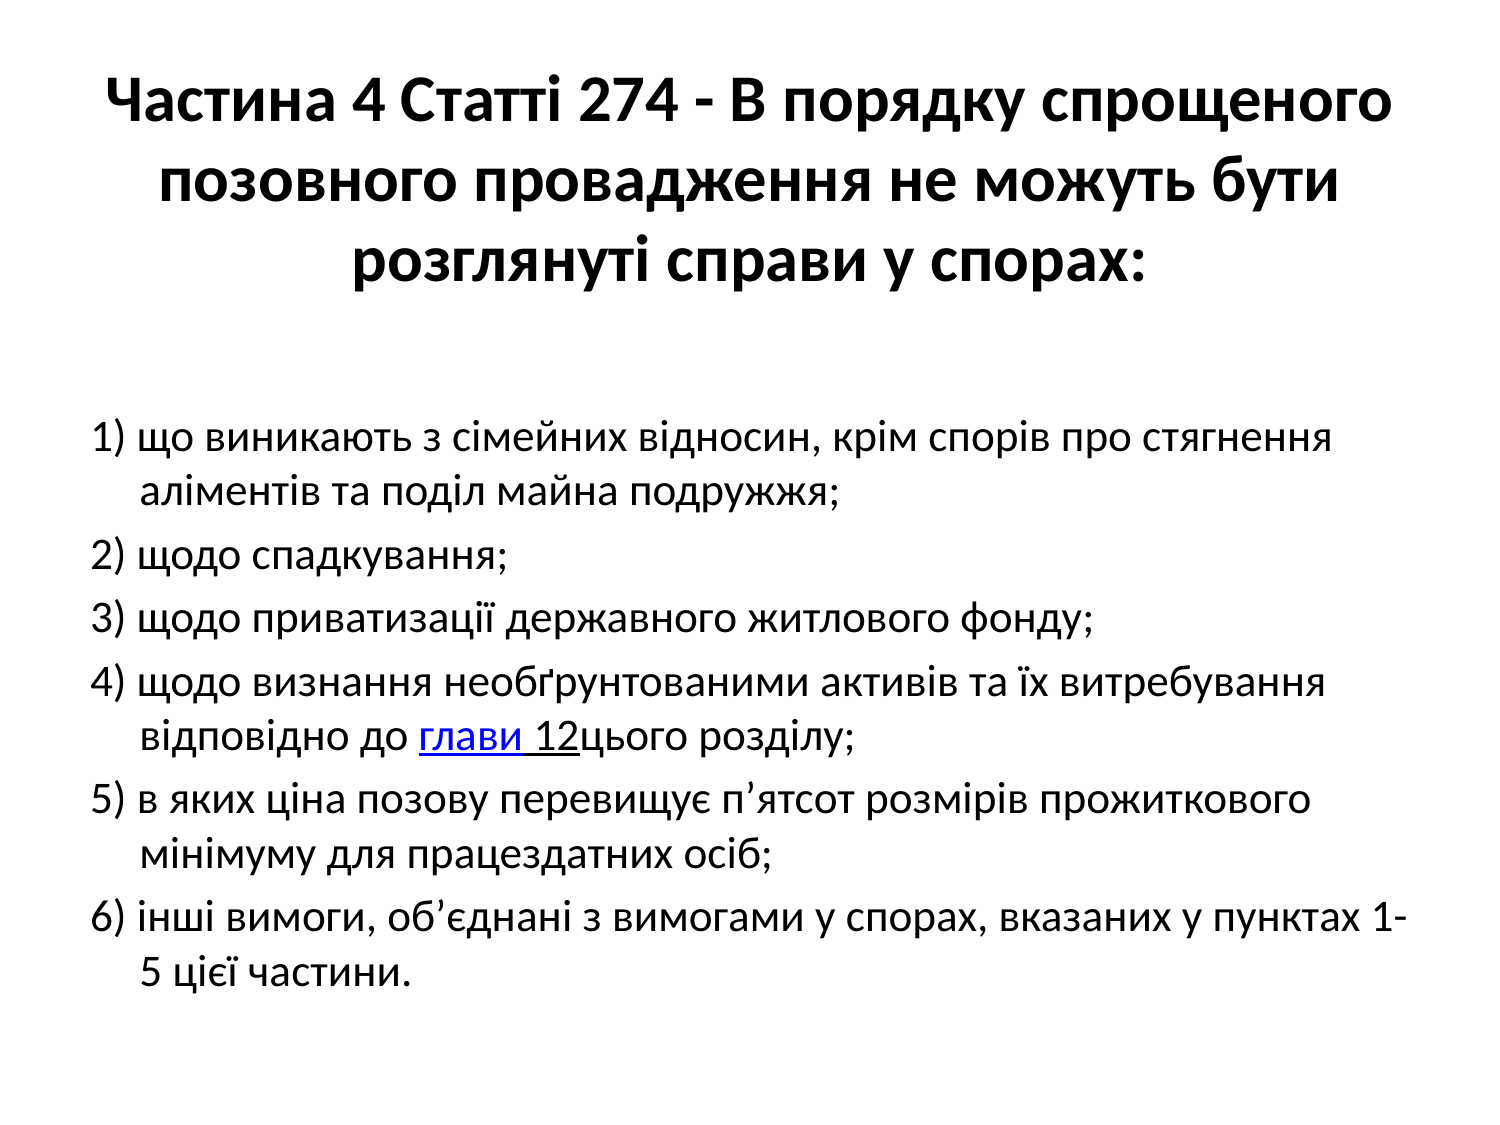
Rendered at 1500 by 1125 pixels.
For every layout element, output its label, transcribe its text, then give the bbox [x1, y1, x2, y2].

list 1) що виникають з сімейних відносин, крім спорів про стягнення аліментів та поділ майна подружжя; 2) щодо спадкування; 3) щодо приватизації державного житлового фонду; 4) щодо визнання необґрунтованими активів та їх витребування відповідно до глави 12цього розділу; 5) в яких ціна позову перевищує п’ятсот розмірів прожиткового мінімуму для працездатних осіб; 6) інші вимоги, об’єднані з вимогами у спорах, вказаних у пунктах 1-5 цієї частини. [75, 398, 1425, 1005]
title Частина 4 Статті 274 - В порядку спрощеного позовного провадження не можуть бути розглянуті справи у спорах: [75, 45, 1425, 305]
